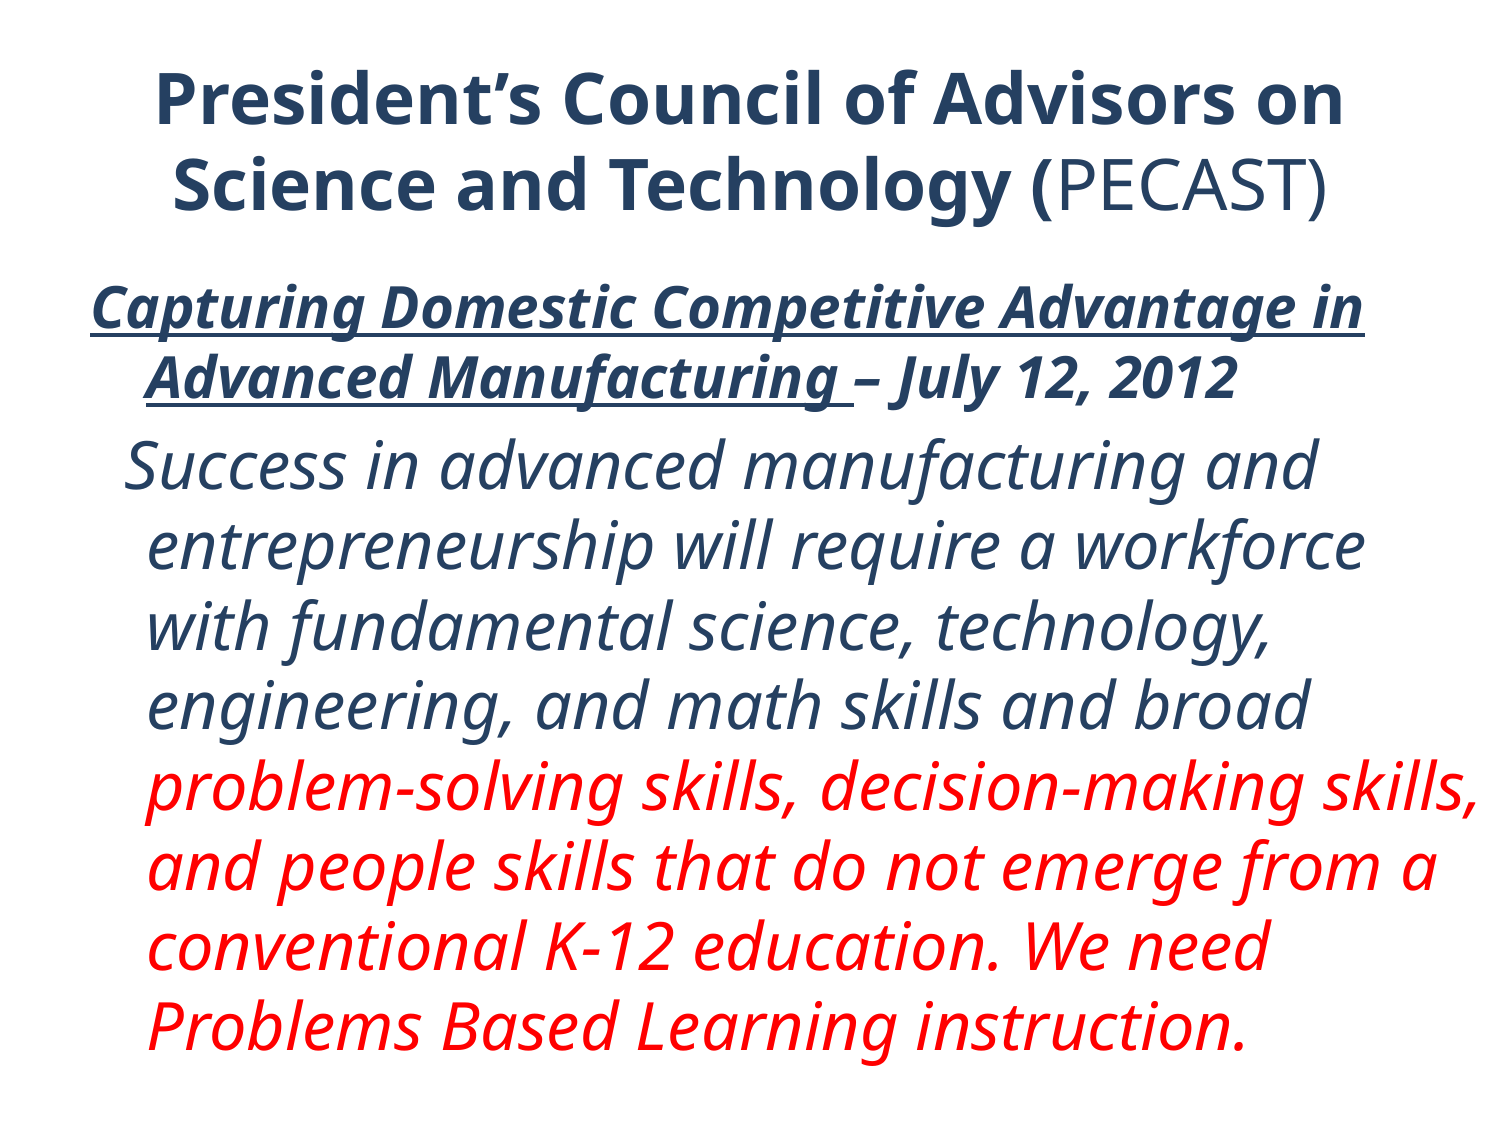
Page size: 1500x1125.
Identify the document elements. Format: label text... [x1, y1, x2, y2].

list Capturing Domestic Competitive Advantage in Advanced Manufacturing – July 12, 2012 Success in advanced manufacturing and entrepreneurship will require a workforce with fundamental science, technology, engineering, and math skills and broad problem-solving skills, decision-making skills, and people skills that do not emerge from a conventional K-12 education. We need Problems Based Learning instruction. [75, 262, 1500, 1125]
title President’s Council of Advisors on Science and Technology (PECAST) [75, 45, 1425, 233]
